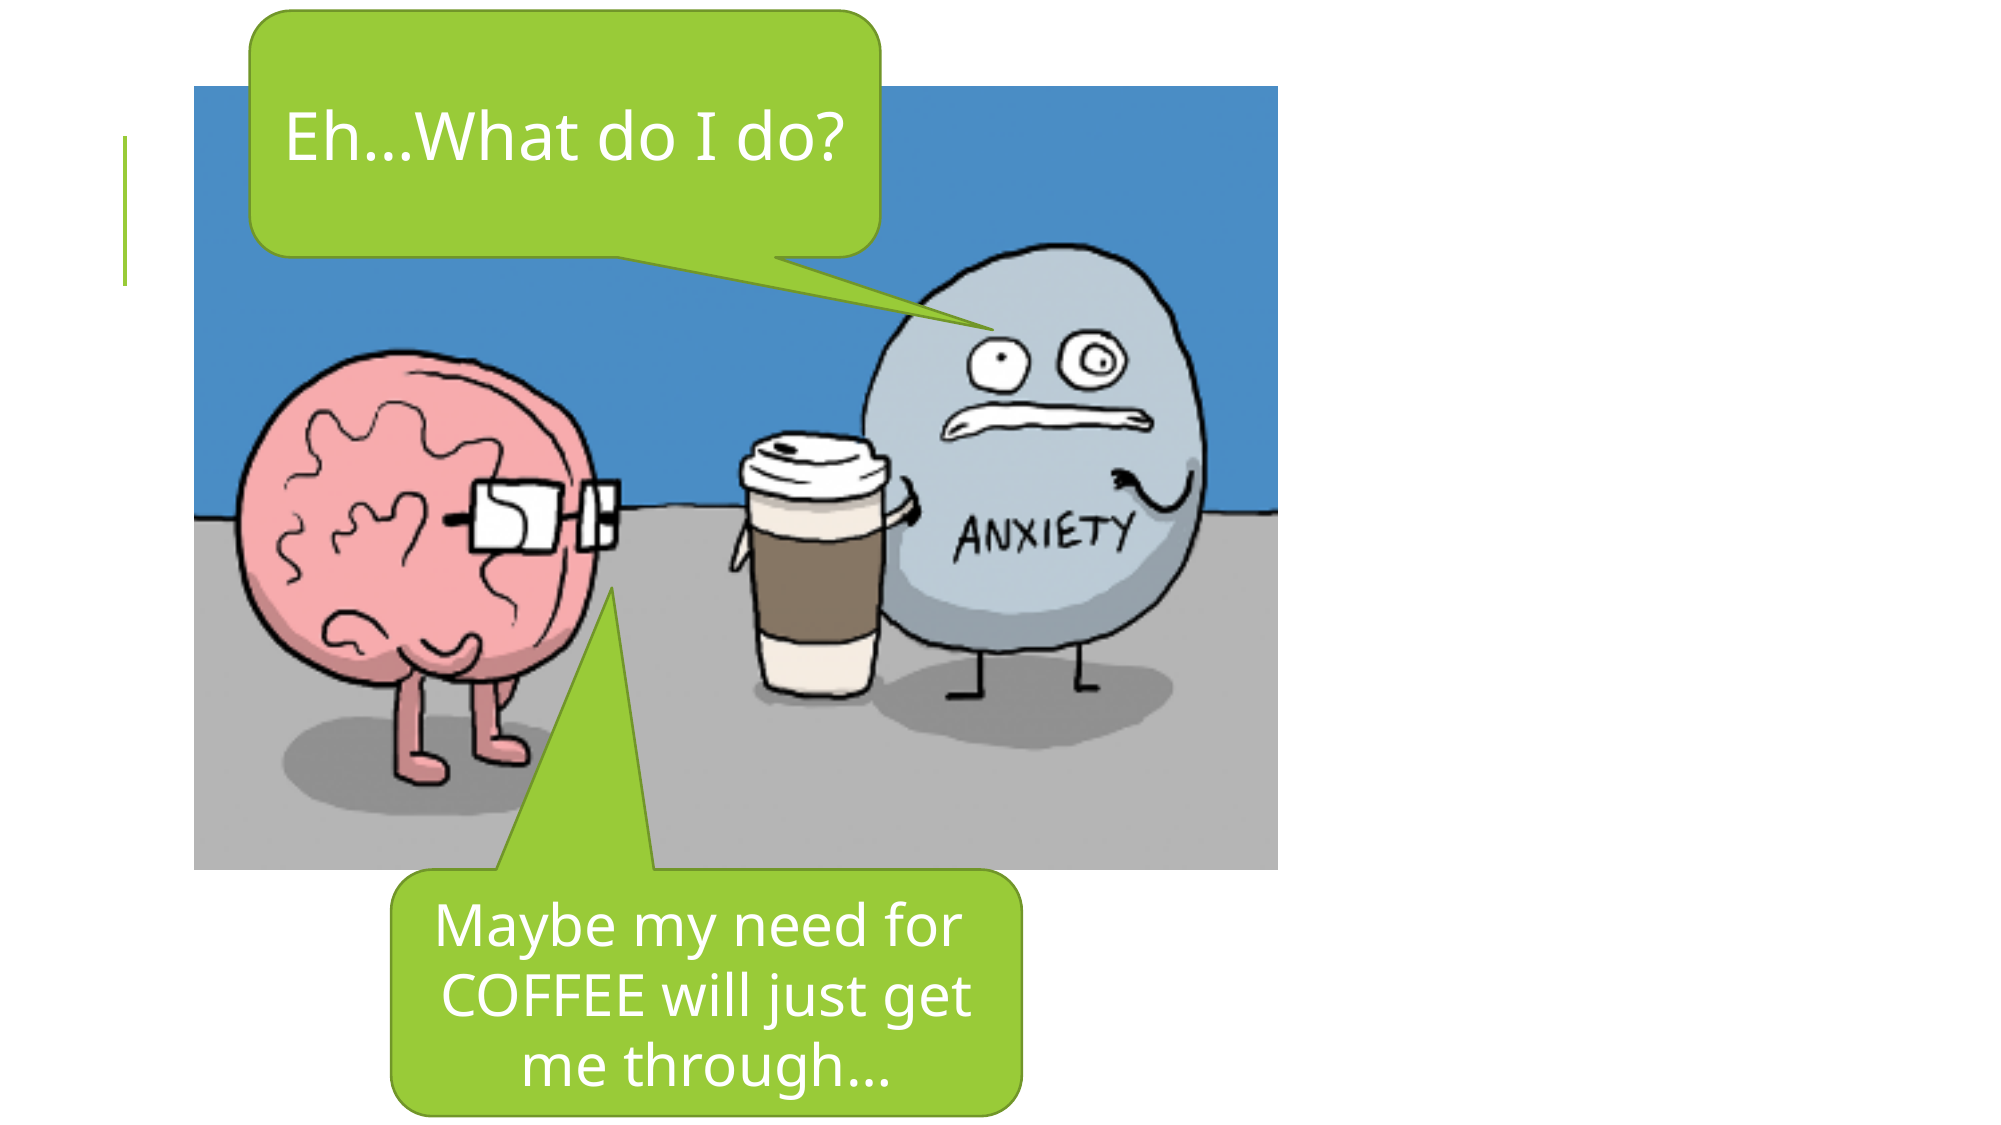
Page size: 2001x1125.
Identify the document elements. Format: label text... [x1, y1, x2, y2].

text_box Eh…What do I do? [248, 9, 882, 80]
text_box Maybe my need for COFFEE will just get me through… [389, 878, 1024, 1118]
picture [194, 85, 1278, 870]
